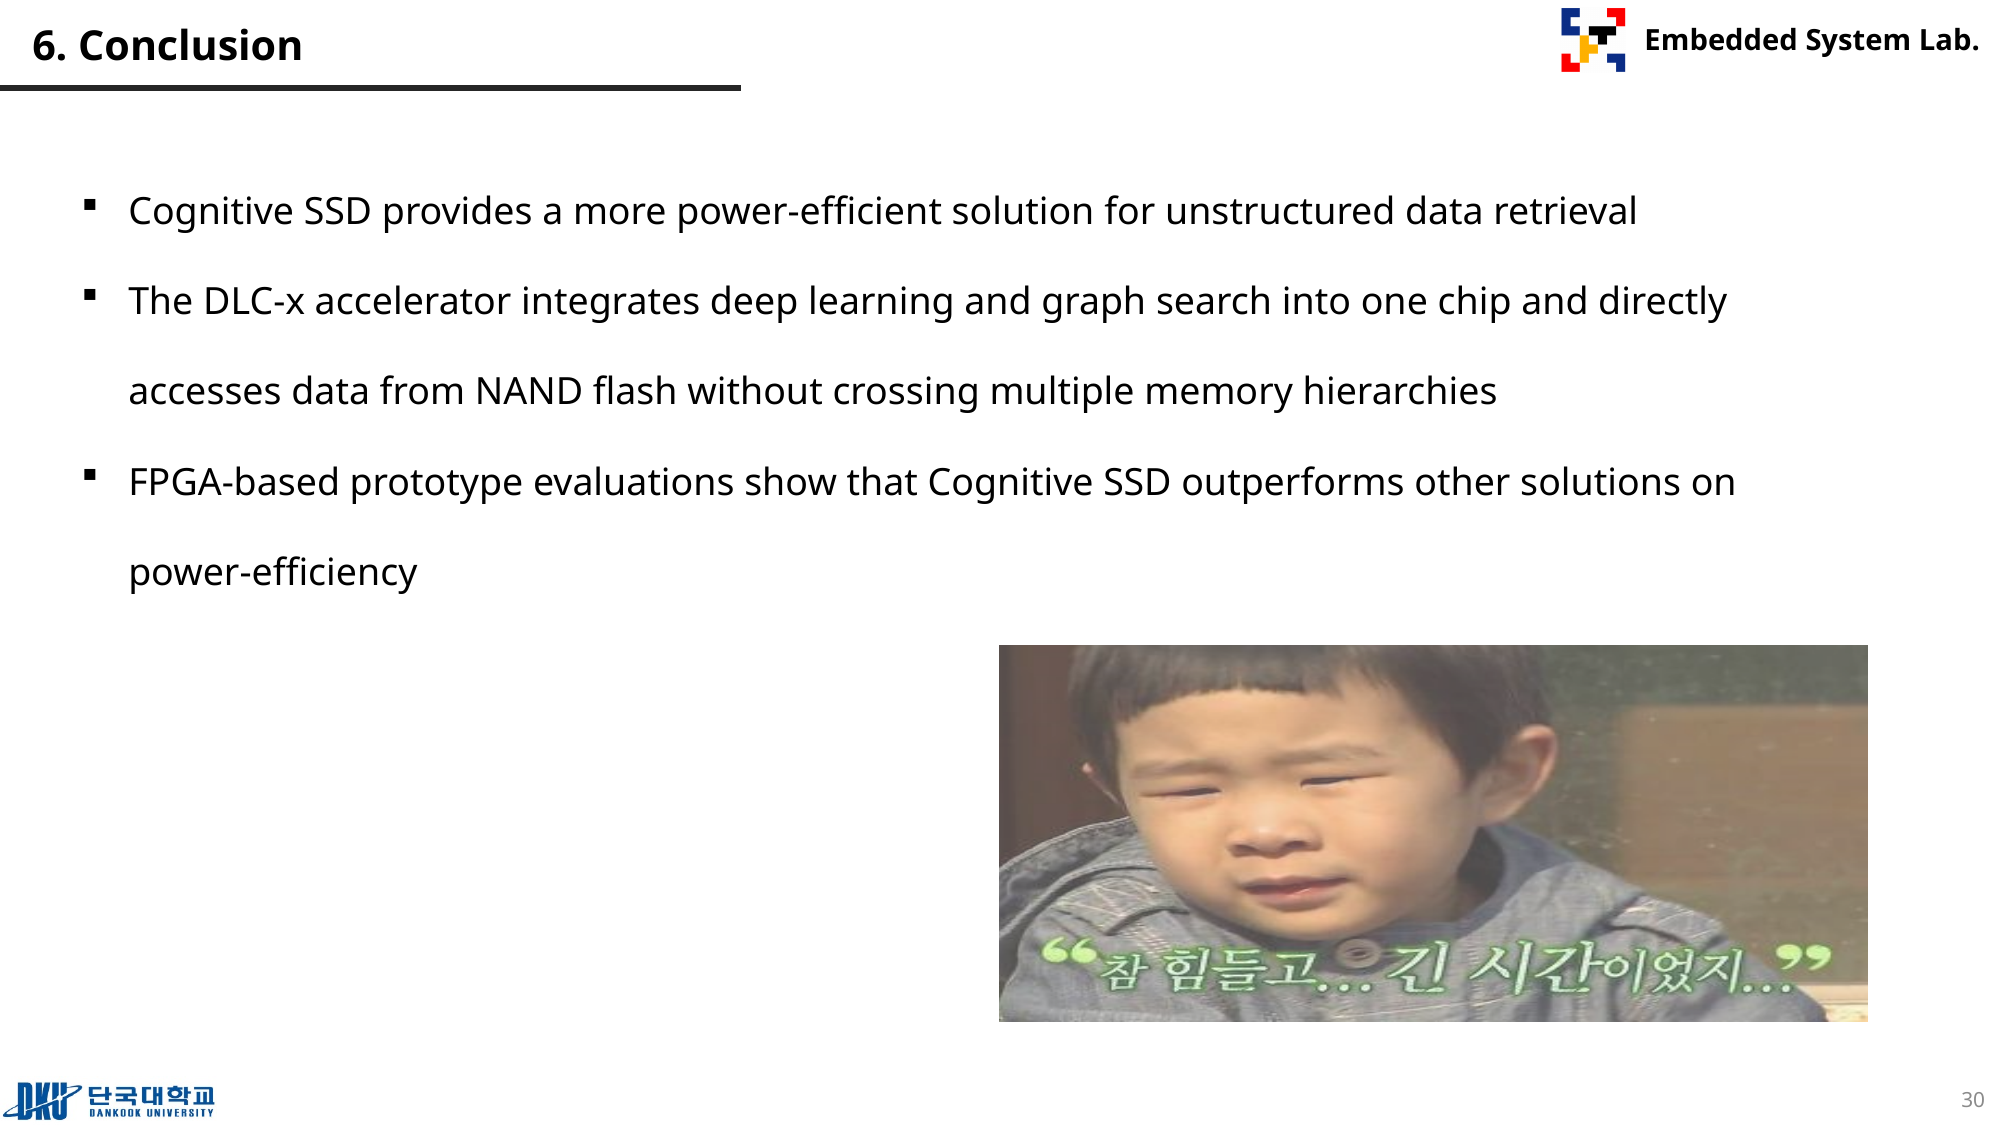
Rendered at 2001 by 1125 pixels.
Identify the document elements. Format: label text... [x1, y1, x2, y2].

text_box Cognitive SSD provides a more power-efficient solution for unstructured data retrieval The DLC-x accelerator integrates deep learning and graph search into one chip and directly accesses data from NAND flash without crossing multiple memory hierarchies FPGA-based prototype evaluations show that Cognitive SSD outperforms other solutions on power-efficiency [66, 135, 1874, 600]
title 6. Conclusion [17, 17, 1474, 78]
picture [999, 645, 1868, 1022]
picture [0, 1076, 217, 1125]
slide_number 30 [1550, 1076, 2000, 1125]
picture [1560, 7, 1626, 73]
